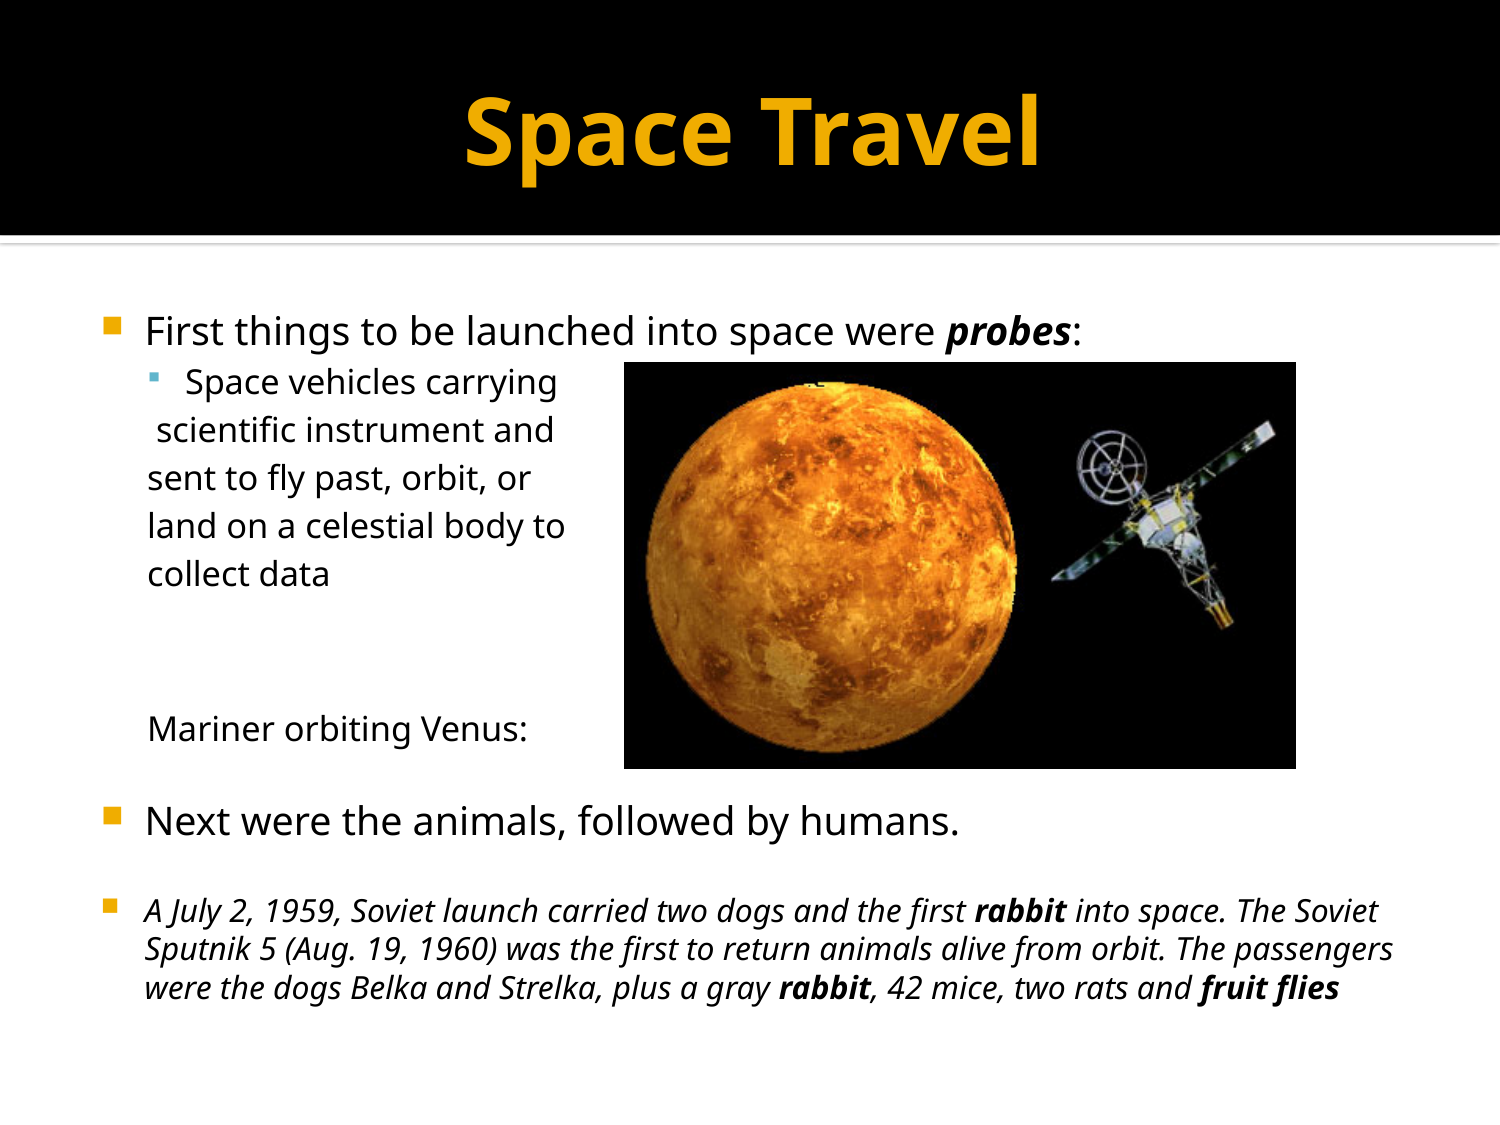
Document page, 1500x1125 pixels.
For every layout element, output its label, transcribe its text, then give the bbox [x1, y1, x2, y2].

title Space Travel [75, 25, 1425, 231]
picture [624, 362, 1296, 769]
list First things to be launched into space were probes: Space vehicles carrying scientific instrument and sent to fly past, orbit, or land on a celestial body to collect data Mariner orbiting Venus: Next were the animals, followed by humans. A July 2, 1959, Soviet launch carried two dogs and the first rabbit into space. The Soviet Sputnik 5 (Aug. 19, 1960) was the first to return animals alive from orbit. The passengers were the dogs Belka and Strelka, plus a gray rabbit, 42 mice, two rats and fruit flies [75, 291, 1425, 1050]
